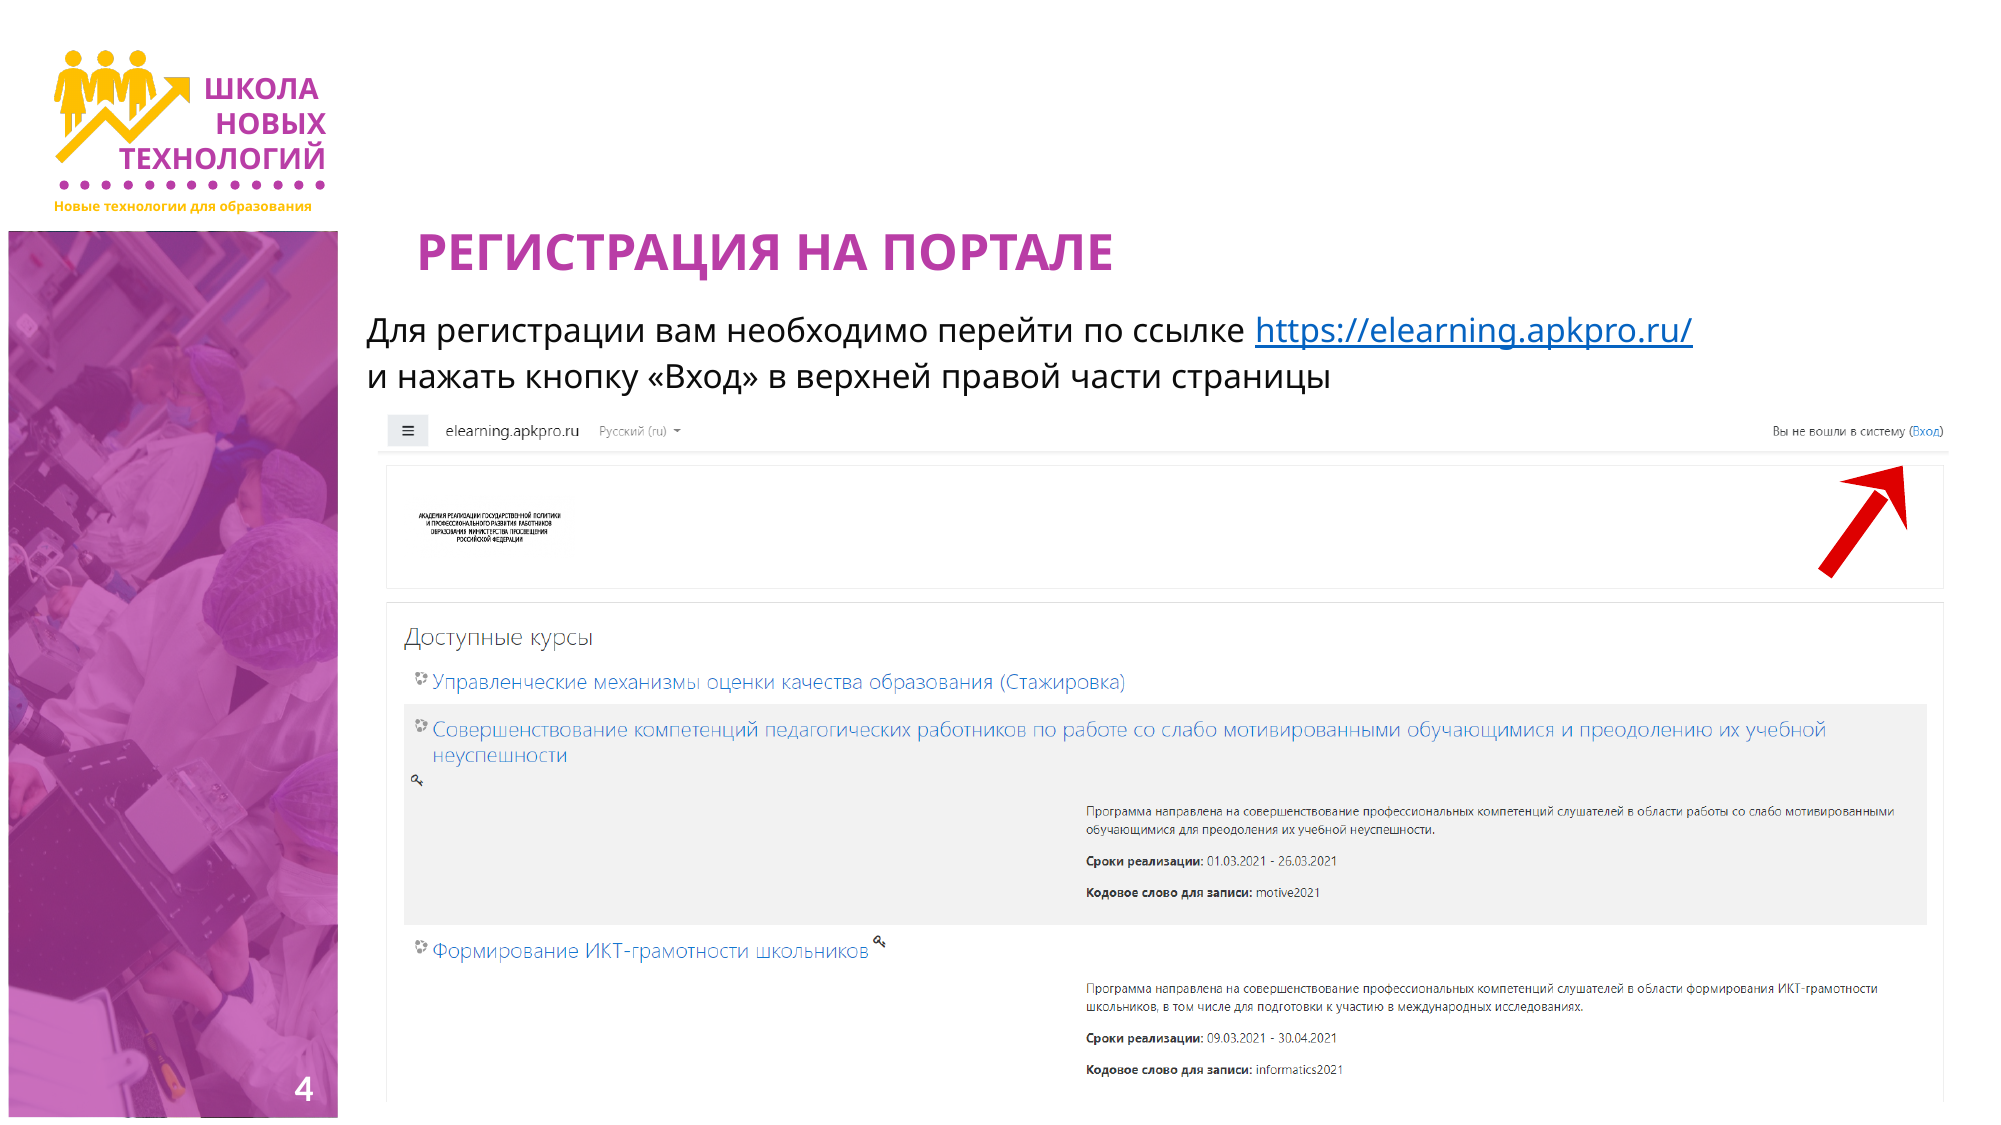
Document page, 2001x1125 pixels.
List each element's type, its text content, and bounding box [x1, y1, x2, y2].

text_box РЕГИСТРАЦИЯ НА ПОРТАЛЕ [401, 213, 1864, 289]
picture [377, 411, 1949, 1103]
text_box Для регистрации вам необходимо перейти по ссылке https://elearning.apkpro.ru/ и нажать кнопку «Вход» в верхней правой части страницы [351, 302, 2000, 403]
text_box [1829, 465, 1903, 568]
picture [44, 26, 199, 181]
